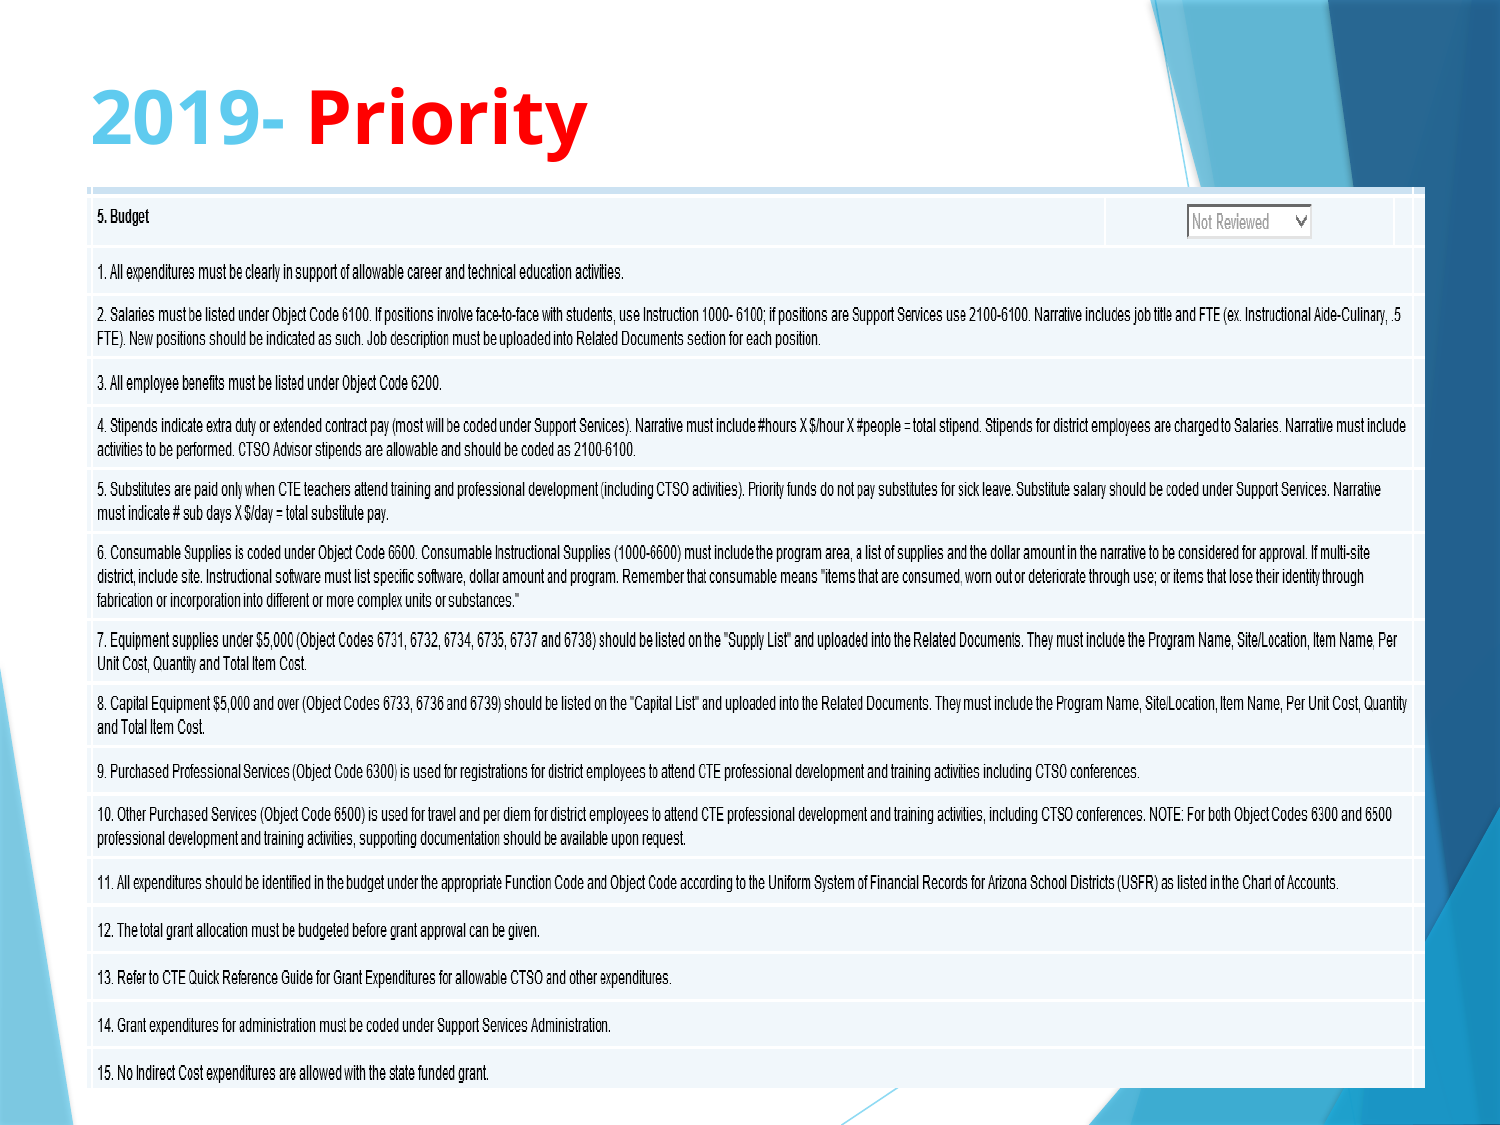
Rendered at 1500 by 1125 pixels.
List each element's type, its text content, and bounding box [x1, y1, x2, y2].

title 2019- Priority [75, 62, 1250, 151]
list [86, 186, 1426, 1088]
